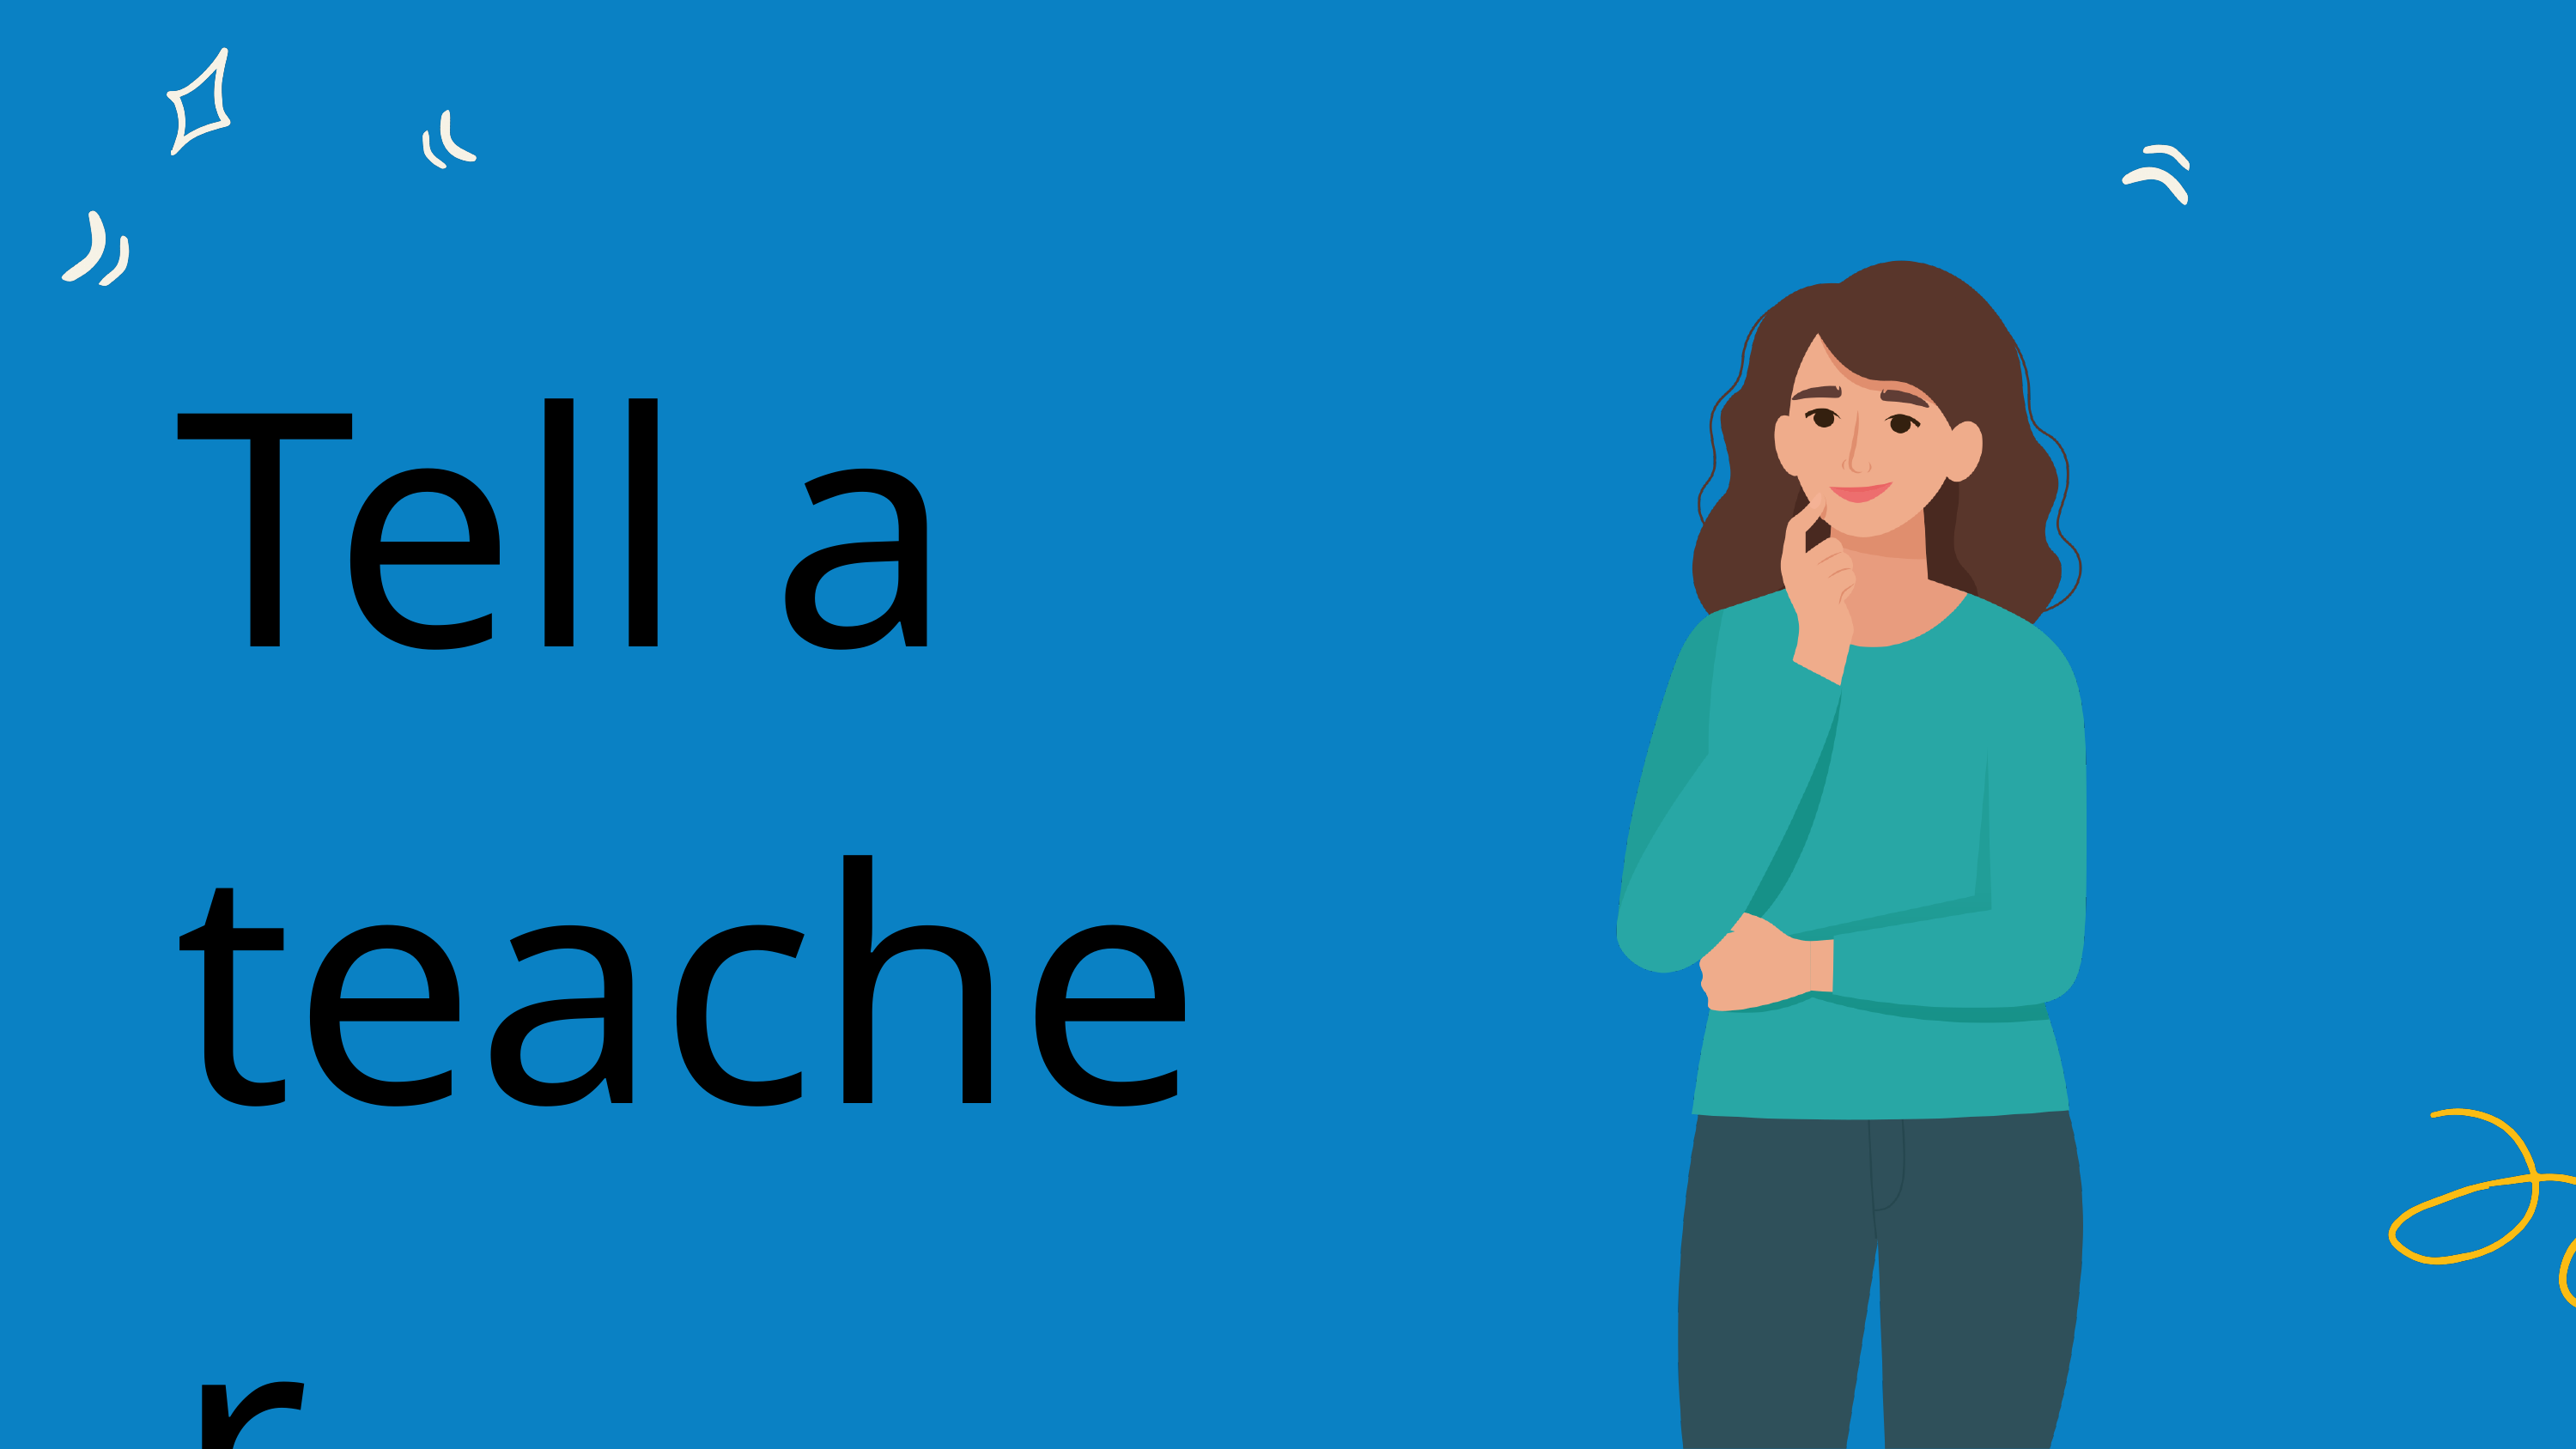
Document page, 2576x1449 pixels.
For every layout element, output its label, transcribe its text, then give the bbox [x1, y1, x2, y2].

text_box Tell a teacher [174, 255, 1327, 1449]
picture [418, 108, 482, 173]
picture [1601, 256, 2087, 1449]
picture [40, 201, 144, 305]
picture [2112, 130, 2208, 227]
picture [145, 33, 258, 173]
picture [2361, 1058, 2576, 1356]
